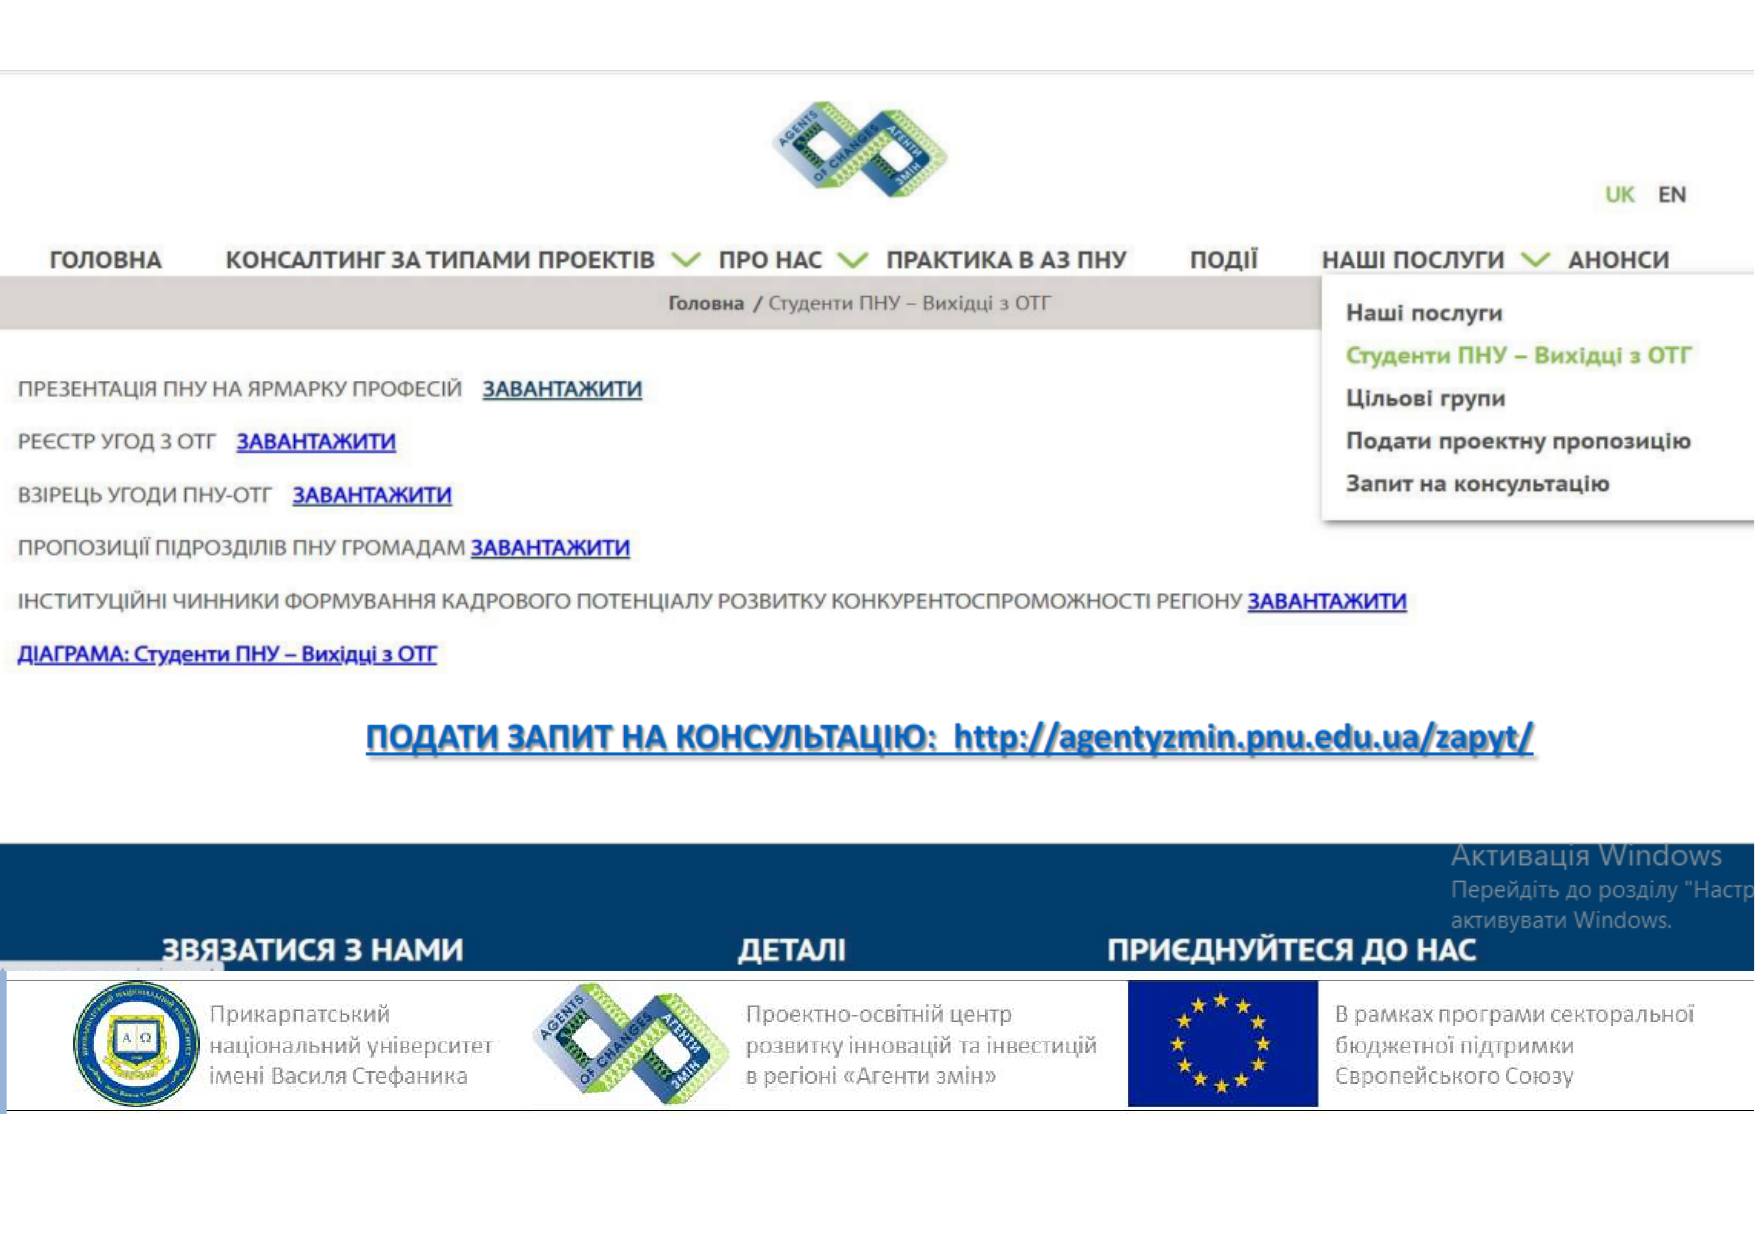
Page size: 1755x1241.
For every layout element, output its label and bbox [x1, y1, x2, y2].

picture [0, 70, 1755, 1114]
